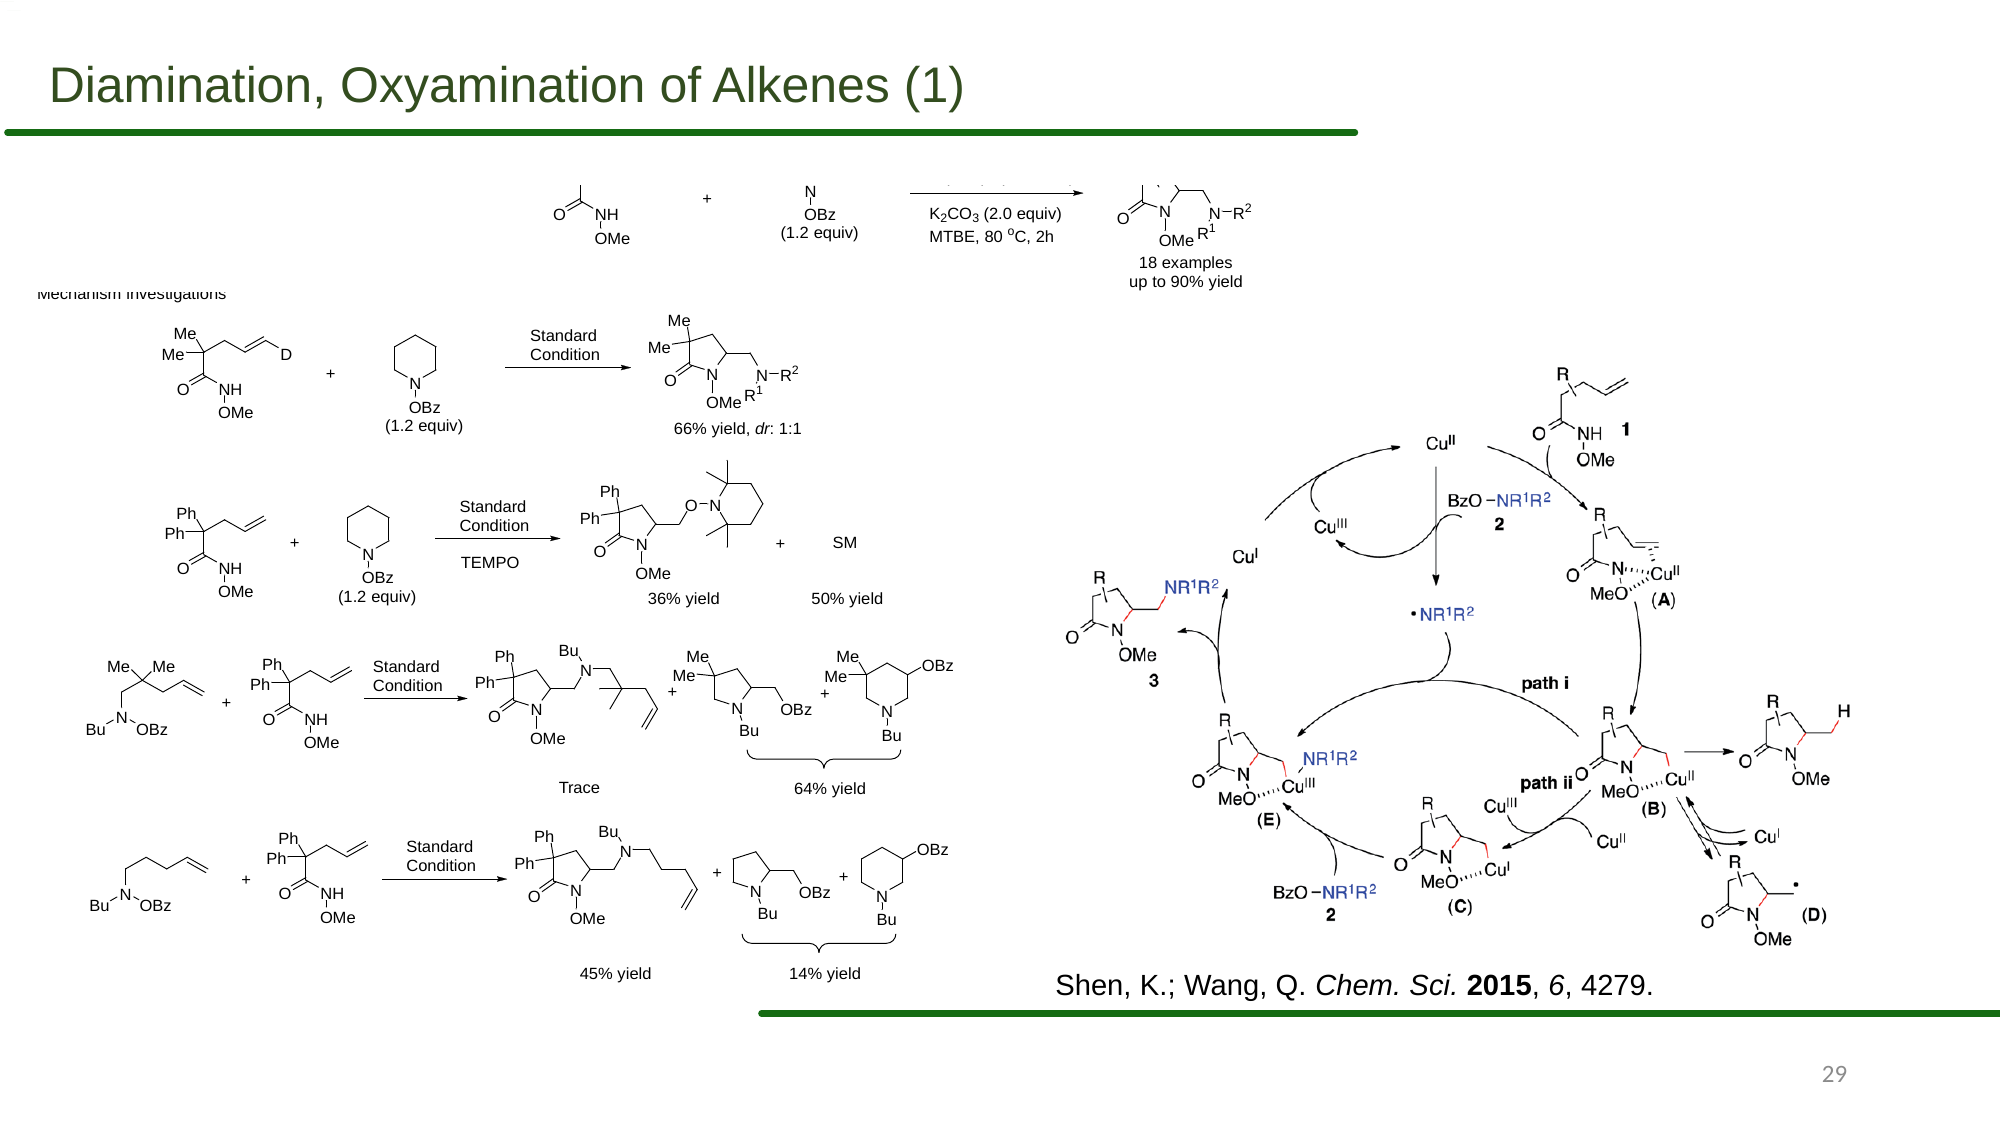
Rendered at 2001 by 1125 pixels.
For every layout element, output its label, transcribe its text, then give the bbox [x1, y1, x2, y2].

picture [1064, 365, 1851, 946]
text_box Diamination, Oxyamination of Alkenes (1) [34, 45, 1245, 121]
slide_number 29 [1412, 1042, 1863, 1103]
text_box Shen, K.; Wang, Q. Chem. Sci. 2015, 6, 4279. [1040, 958, 1670, 1009]
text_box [551, 185, 1261, 336]
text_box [33, 292, 965, 1019]
